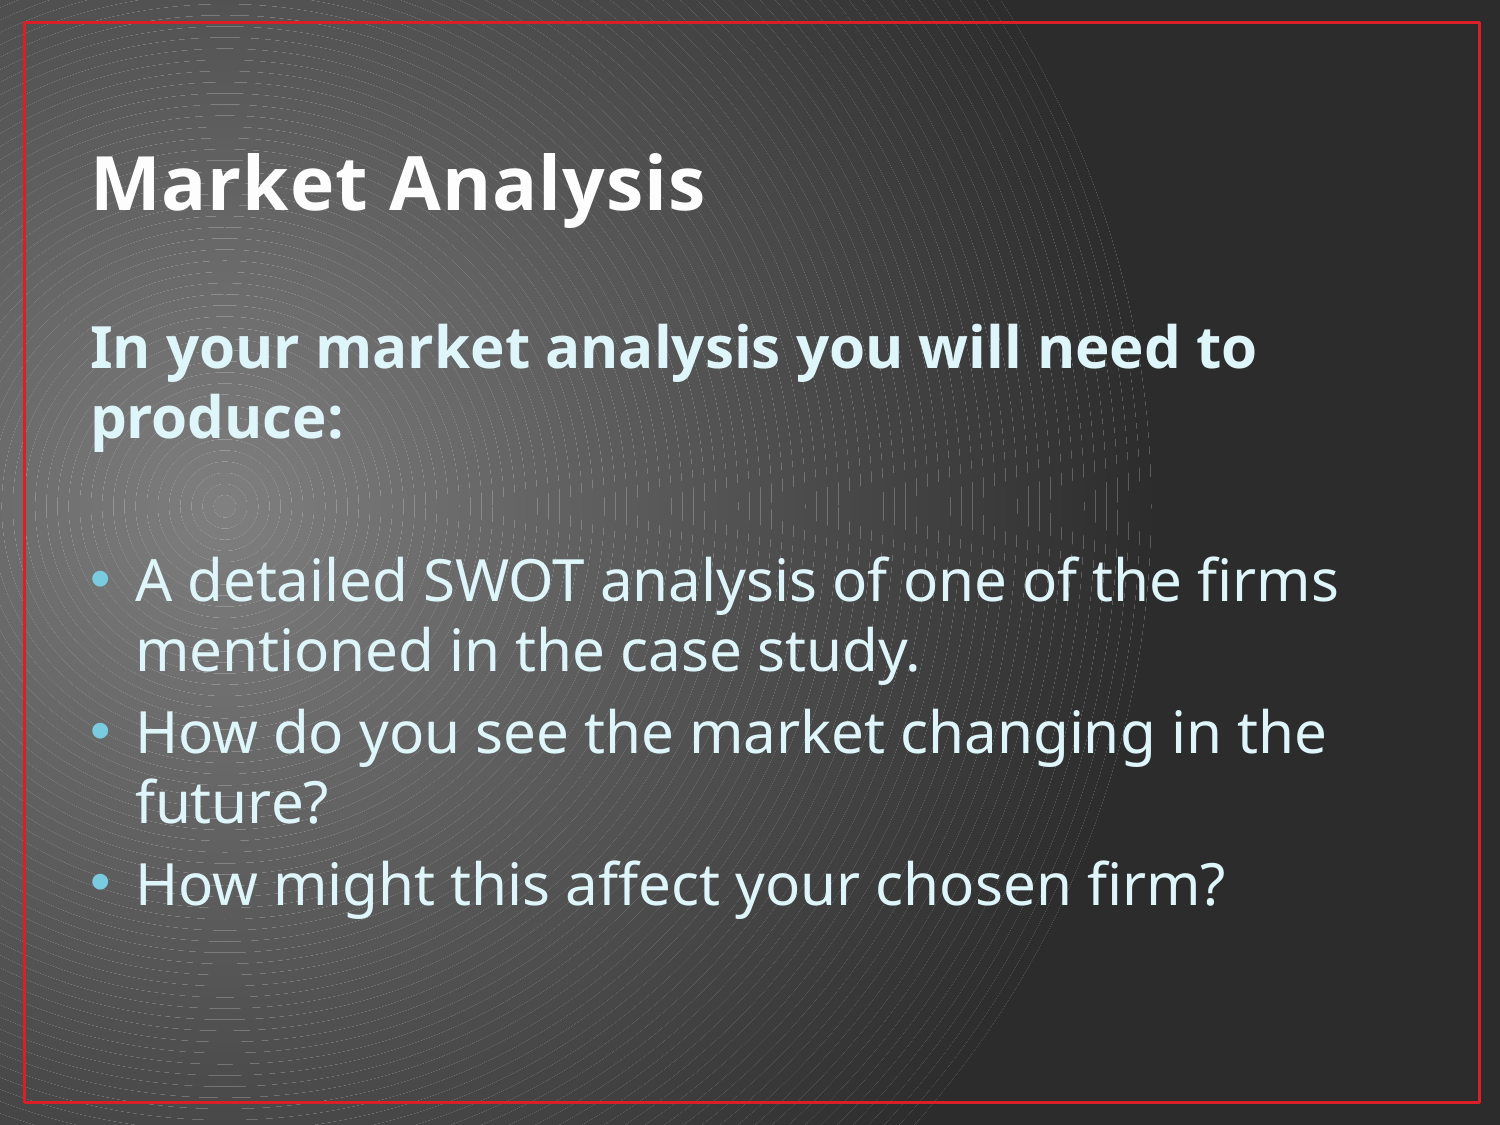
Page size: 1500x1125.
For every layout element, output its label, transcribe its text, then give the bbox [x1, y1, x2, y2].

list In your market analysis you will need to produce: A detailed SWOT analysis of one of the firms mentioned in the case study. How do you see the market changing in the future? How might this affect your chosen firm? [75, 302, 1425, 1005]
title Market Analysis [75, 45, 1425, 233]
